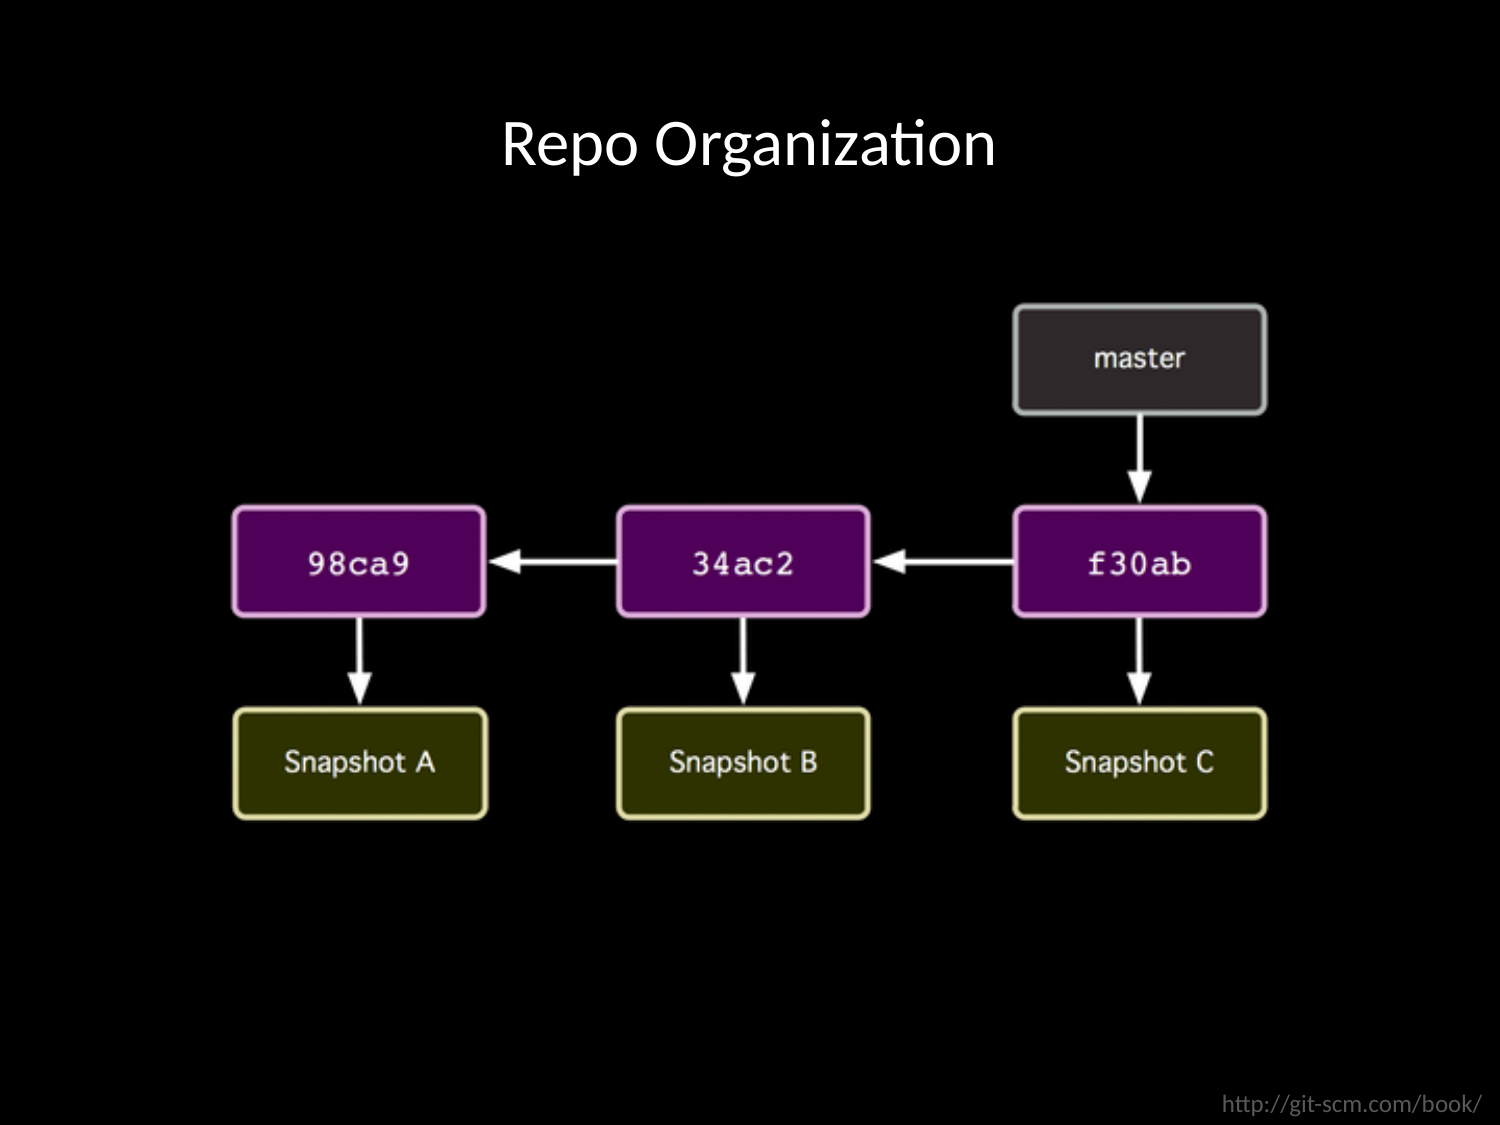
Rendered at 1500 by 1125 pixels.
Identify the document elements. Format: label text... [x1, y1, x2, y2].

text_box http://git-scm.com/book/ [1206, 1079, 1498, 1125]
title Repo Organization [75, 45, 1425, 233]
picture [228, 299, 1272, 824]
